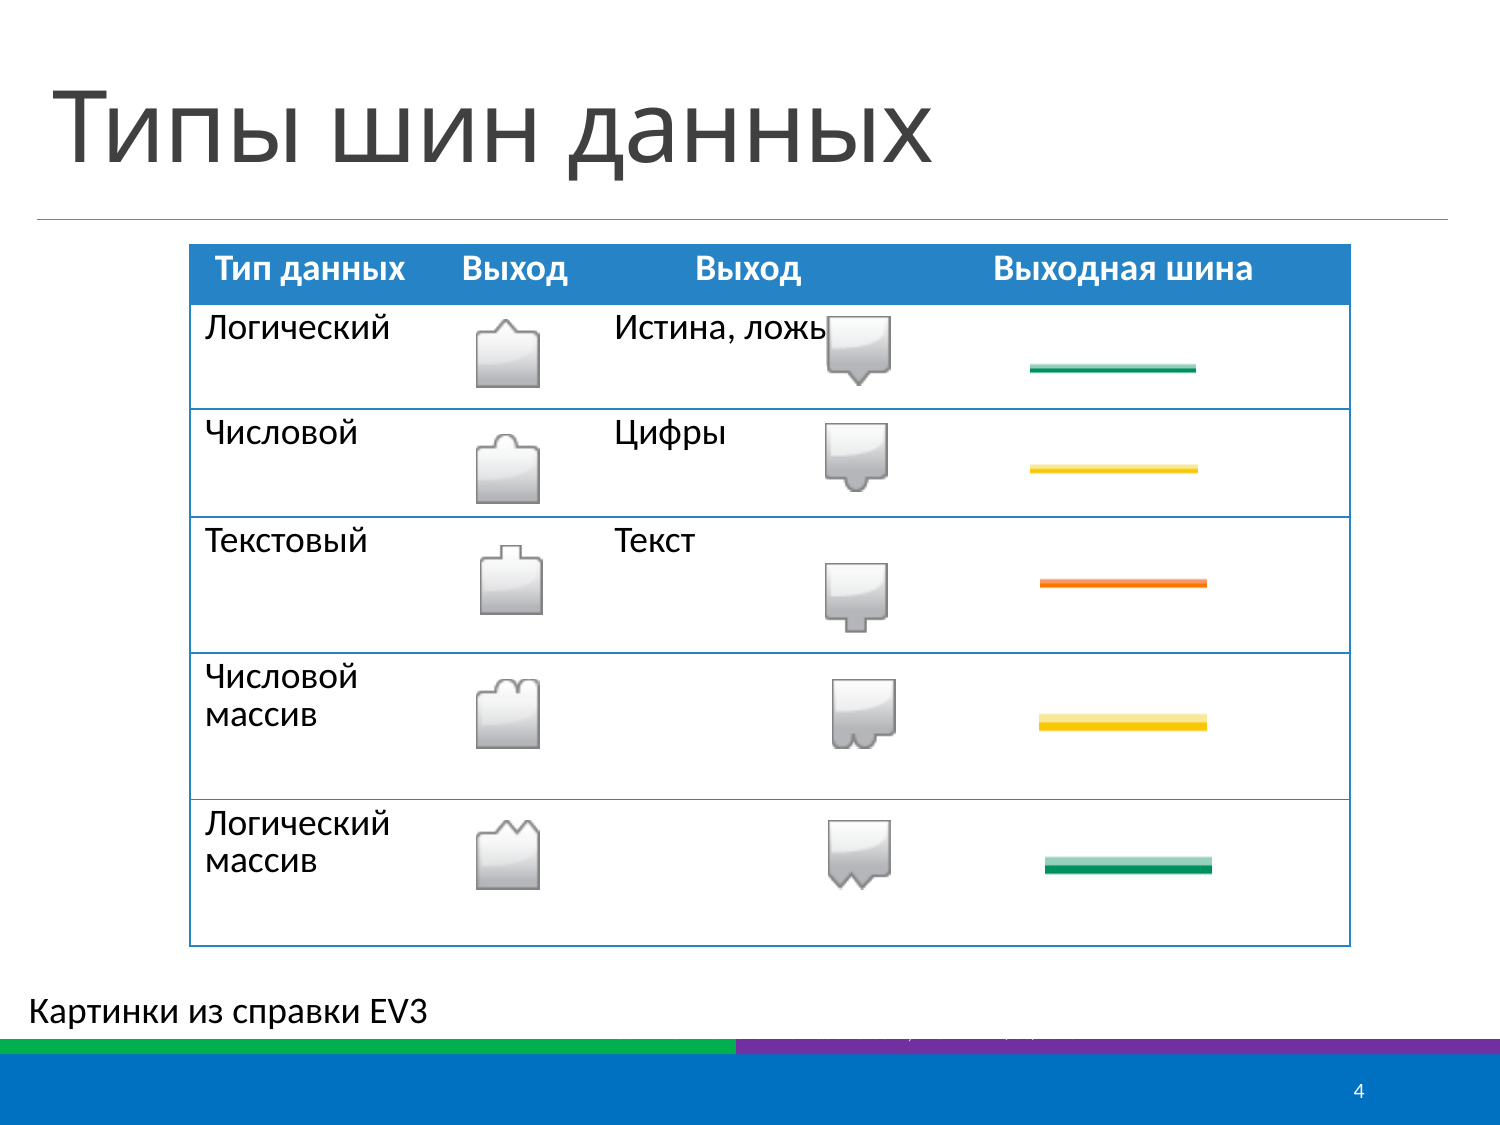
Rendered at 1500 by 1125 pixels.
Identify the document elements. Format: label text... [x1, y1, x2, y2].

picture [1030, 452, 1198, 487]
table_header Выход [431, 246, 599, 303]
table_cell [599, 654, 898, 799]
title Типы шин данных [37, 47, 1448, 191]
table_cell [431, 800, 599, 945]
picture [476, 679, 540, 750]
picture [479, 545, 543, 616]
table_cell Логический массив [191, 800, 431, 945]
table_cell [898, 410, 1349, 516]
picture [832, 679, 896, 750]
table_cell [599, 800, 898, 945]
picture [827, 820, 891, 891]
picture [824, 422, 889, 493]
table_cell Логический [191, 305, 431, 408]
table_cell [431, 654, 599, 799]
table_cell Текст [599, 518, 898, 652]
picture [1030, 351, 1196, 387]
table_cell Истина, ложь [599, 305, 898, 408]
table_cell [898, 800, 1349, 945]
table_cell [898, 654, 1349, 799]
text_box Картинки из справки EV3 [14, 978, 480, 1039]
table_header Тип данных [191, 246, 431, 303]
picture [1038, 706, 1207, 741]
picture [825, 316, 892, 387]
table_cell Числовой массив [191, 654, 431, 799]
table_header Выходная шина [898, 246, 1349, 303]
table_cell Числовой [191, 410, 431, 516]
table_cell [898, 518, 1349, 652]
picture [476, 318, 540, 389]
picture [476, 820, 540, 891]
table_cell [431, 410, 599, 516]
table_cell [431, 305, 599, 408]
table_cell [431, 518, 599, 652]
footer Copytight © 2015 EV3Lessons.com, Last edit 7/06/2016 [548, 1001, 1143, 1062]
slide_number 4 [1218, 1059, 1380, 1120]
picture [1039, 566, 1208, 602]
picture [476, 434, 540, 505]
picture [1044, 849, 1213, 884]
picture [824, 563, 888, 636]
table_cell [898, 305, 1349, 408]
table_cell Цифры [599, 410, 898, 516]
table_cell Текстовый [191, 518, 431, 652]
table_header Выход [599, 246, 898, 303]
